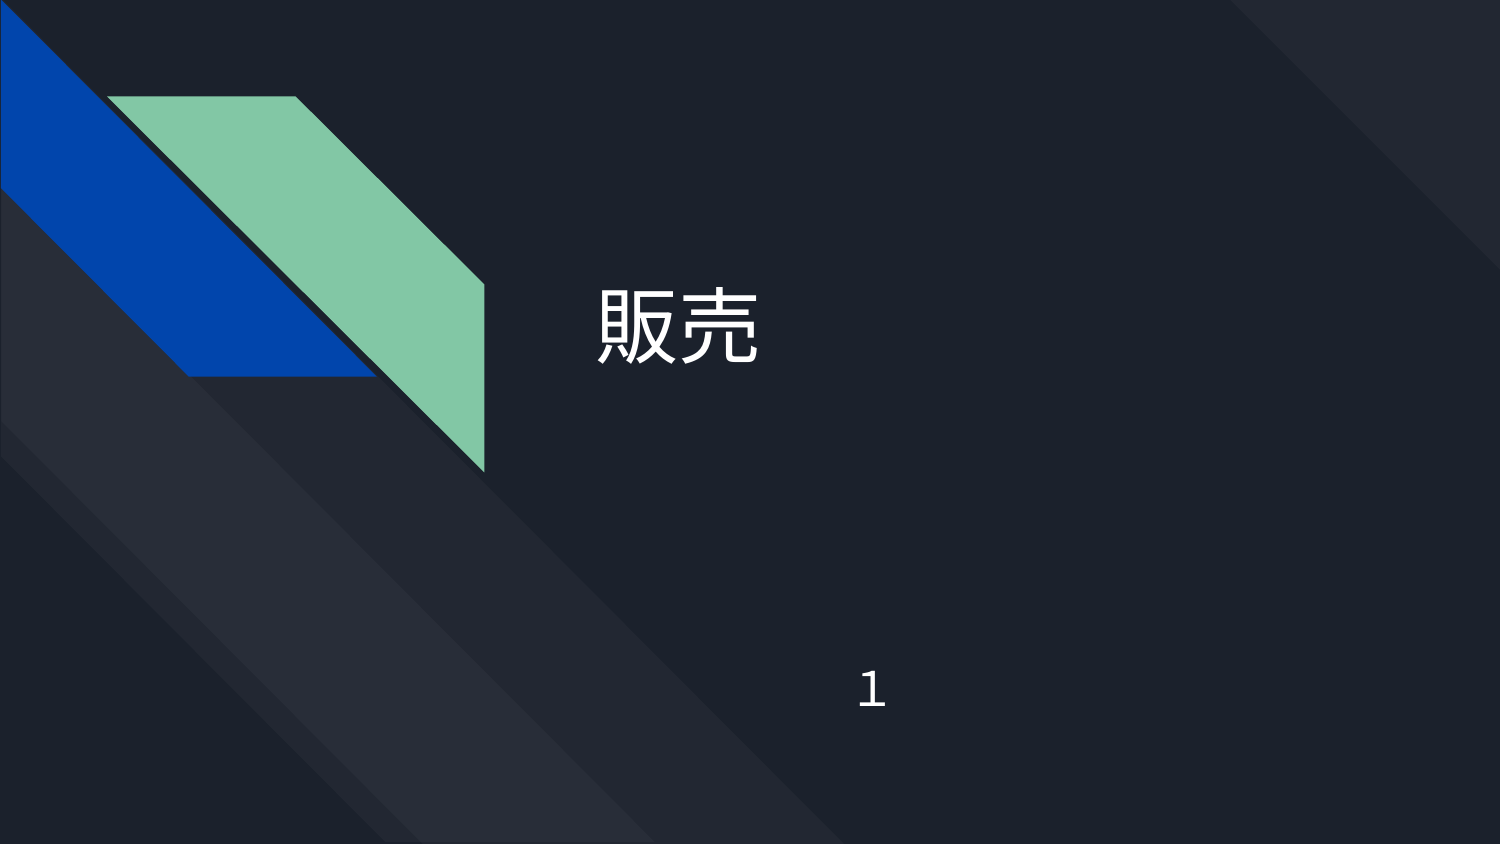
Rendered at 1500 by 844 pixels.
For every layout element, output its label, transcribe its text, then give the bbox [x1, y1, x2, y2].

title 販売 [580, 258, 1404, 518]
subtitle １ [833, 643, 1404, 727]
